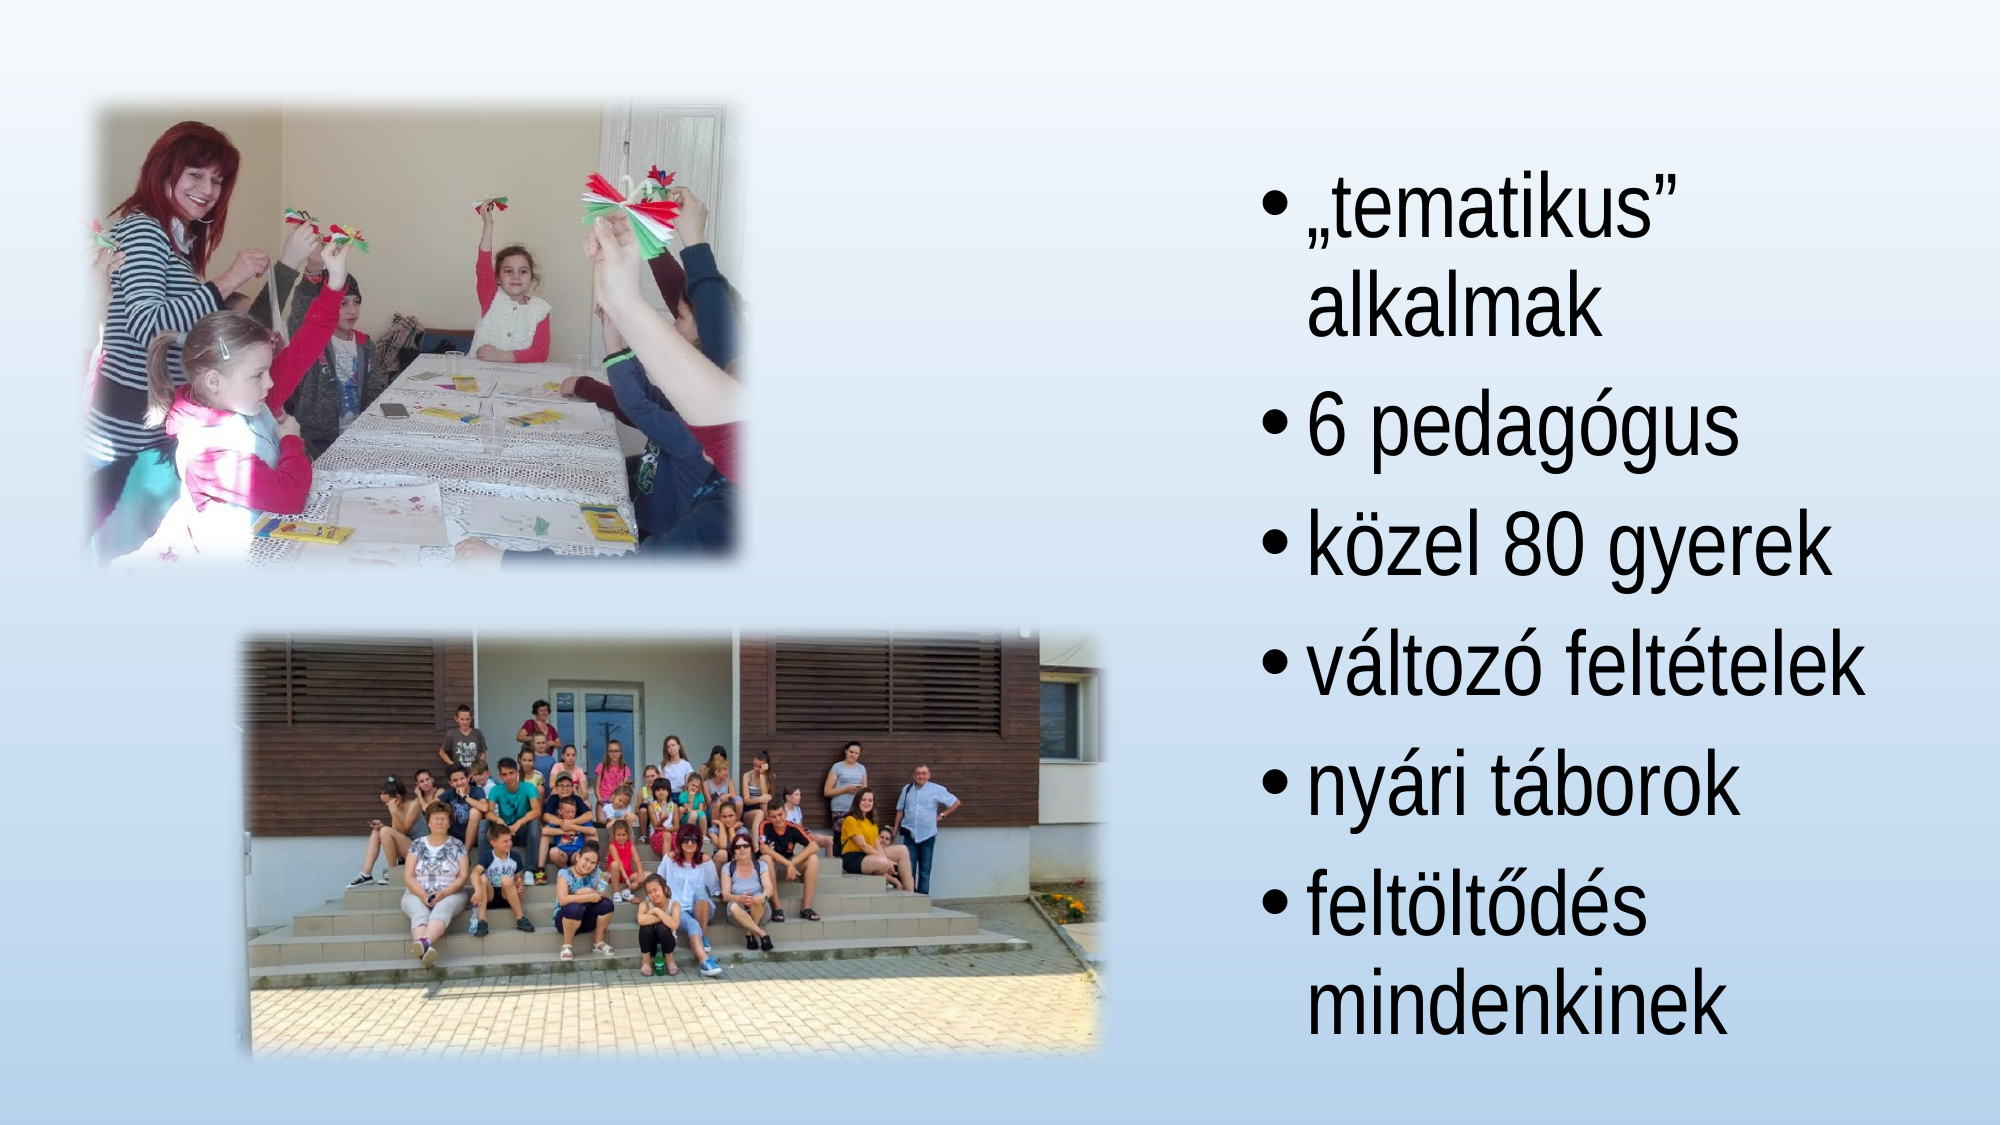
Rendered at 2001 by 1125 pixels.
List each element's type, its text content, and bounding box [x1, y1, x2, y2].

list „tematikus” alkalmak 6 pedagógus közel 80 gyerek változó feltételek nyári táborok feltöltődés mindenkinek [1244, 150, 1890, 1068]
picture [227, 621, 1115, 1067]
picture [76, 86, 755, 577]
